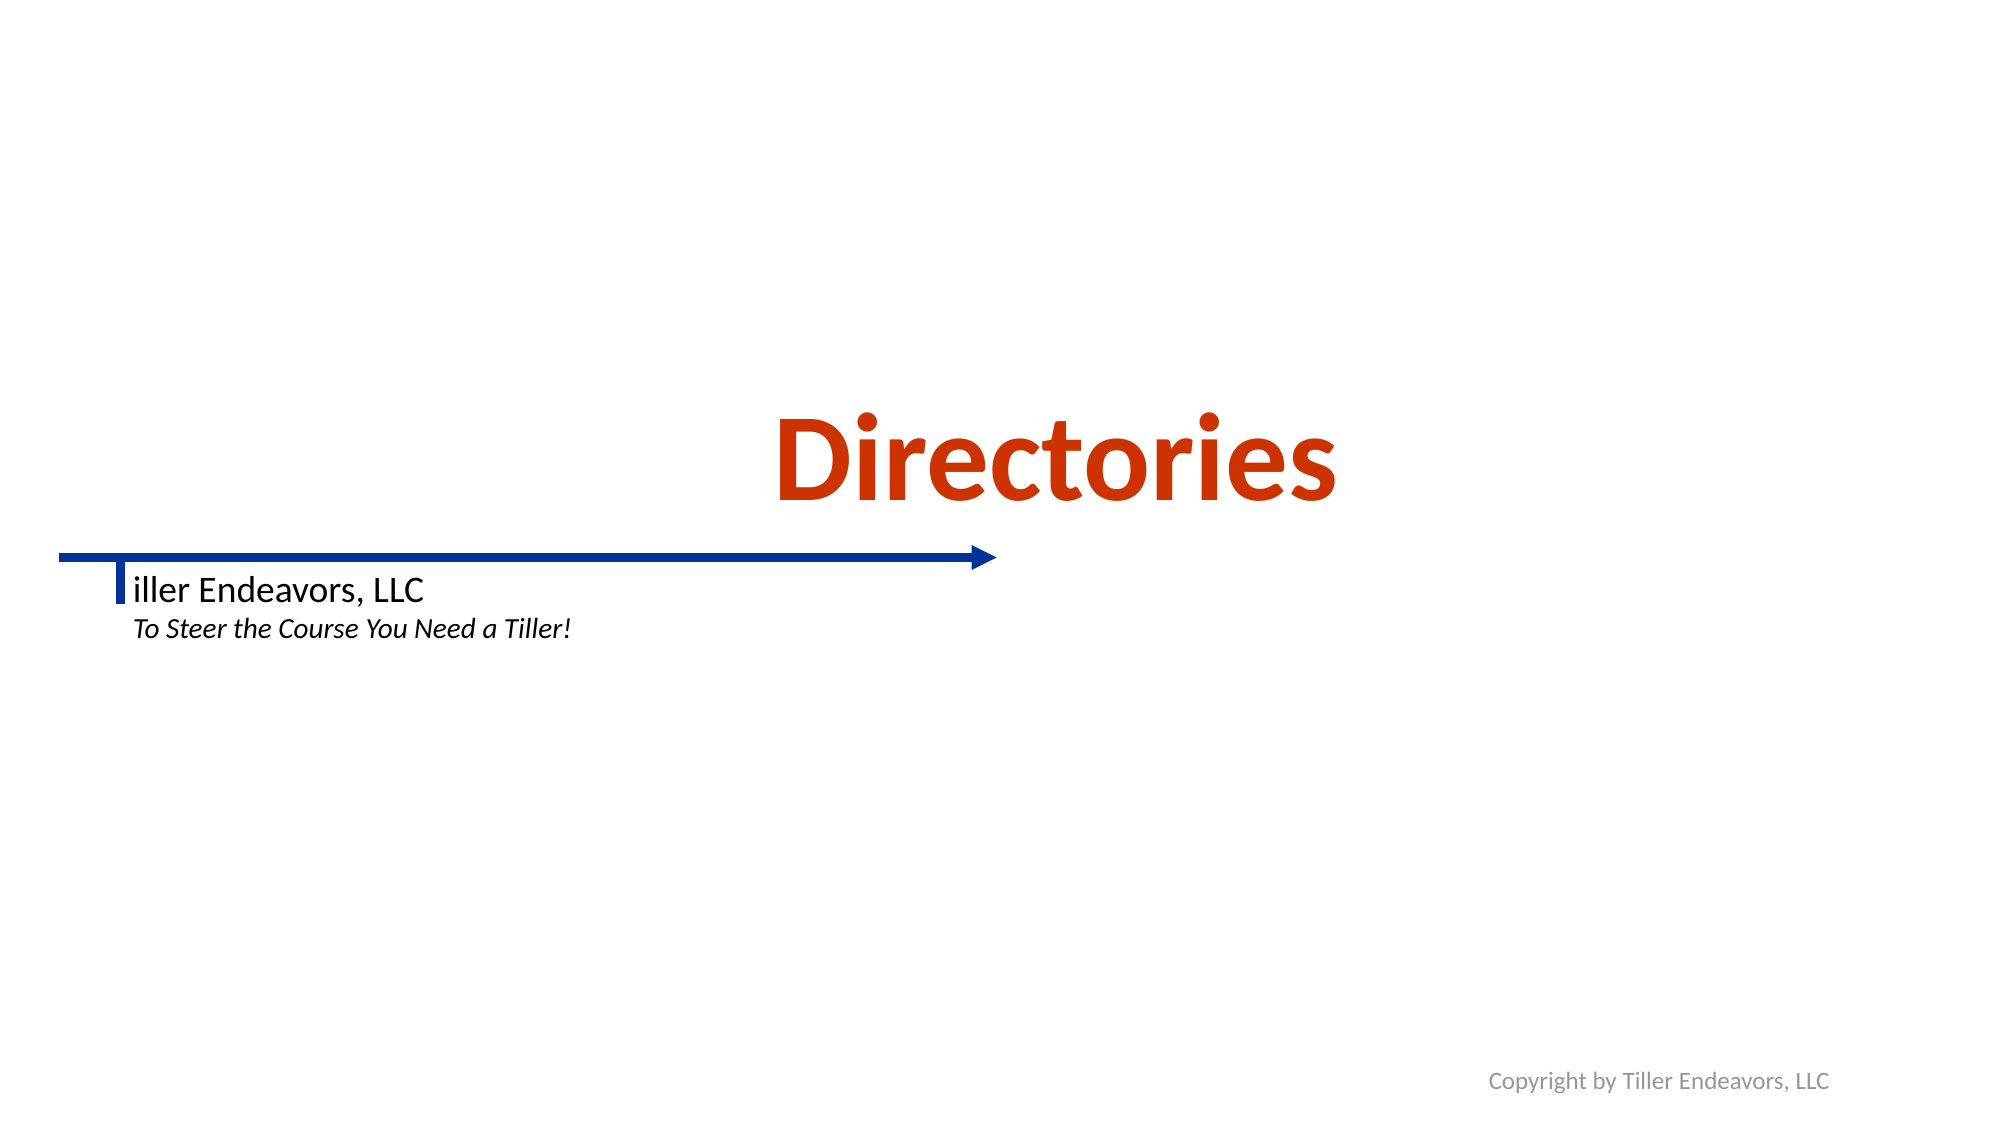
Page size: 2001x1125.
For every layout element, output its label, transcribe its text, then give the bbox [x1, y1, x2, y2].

title Directories [249, 143, 1863, 535]
